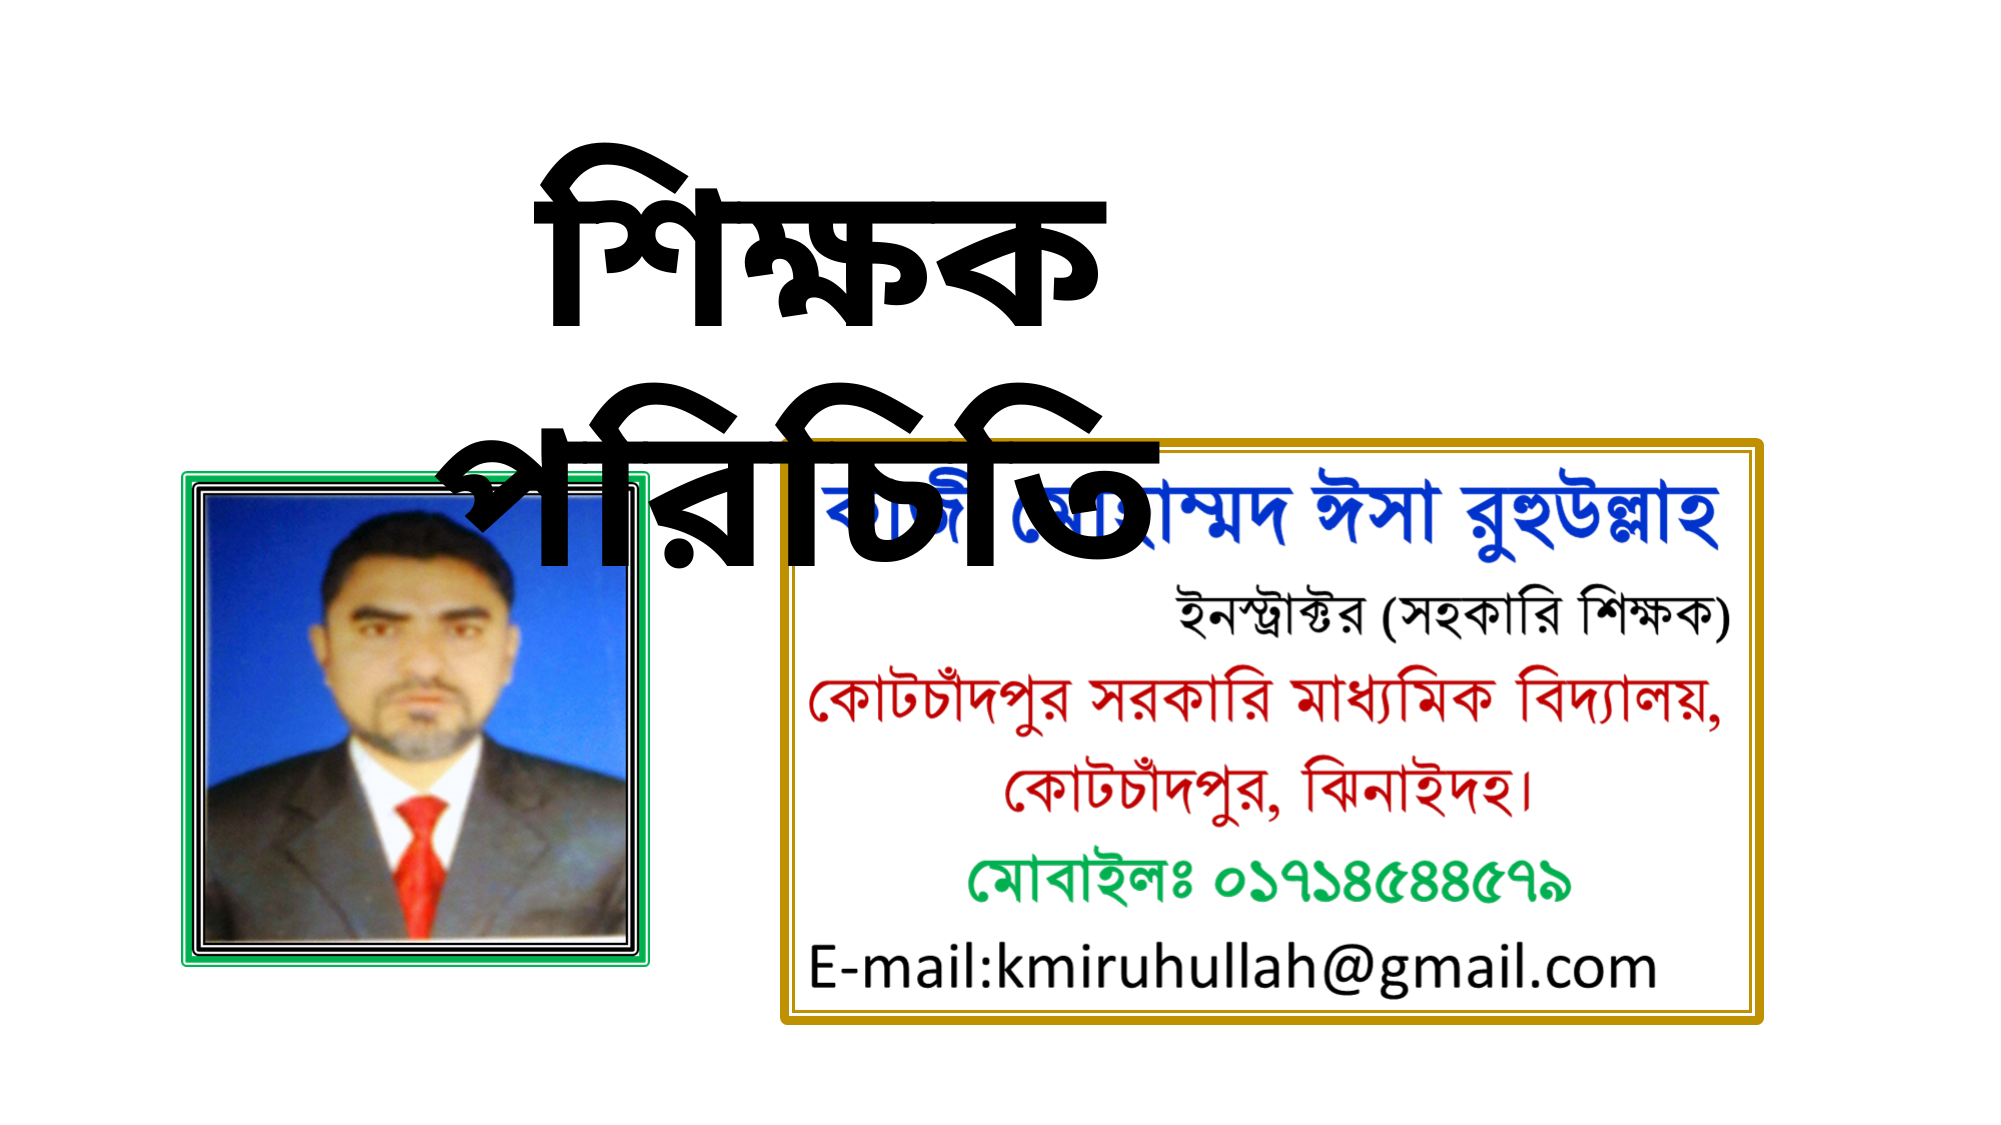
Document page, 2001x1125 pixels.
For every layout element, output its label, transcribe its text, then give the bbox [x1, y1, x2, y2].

picture [780, 437, 1764, 1025]
text_box শিক্ষক পরিচিতি [417, 119, 1692, 615]
picture [181, 471, 650, 968]
